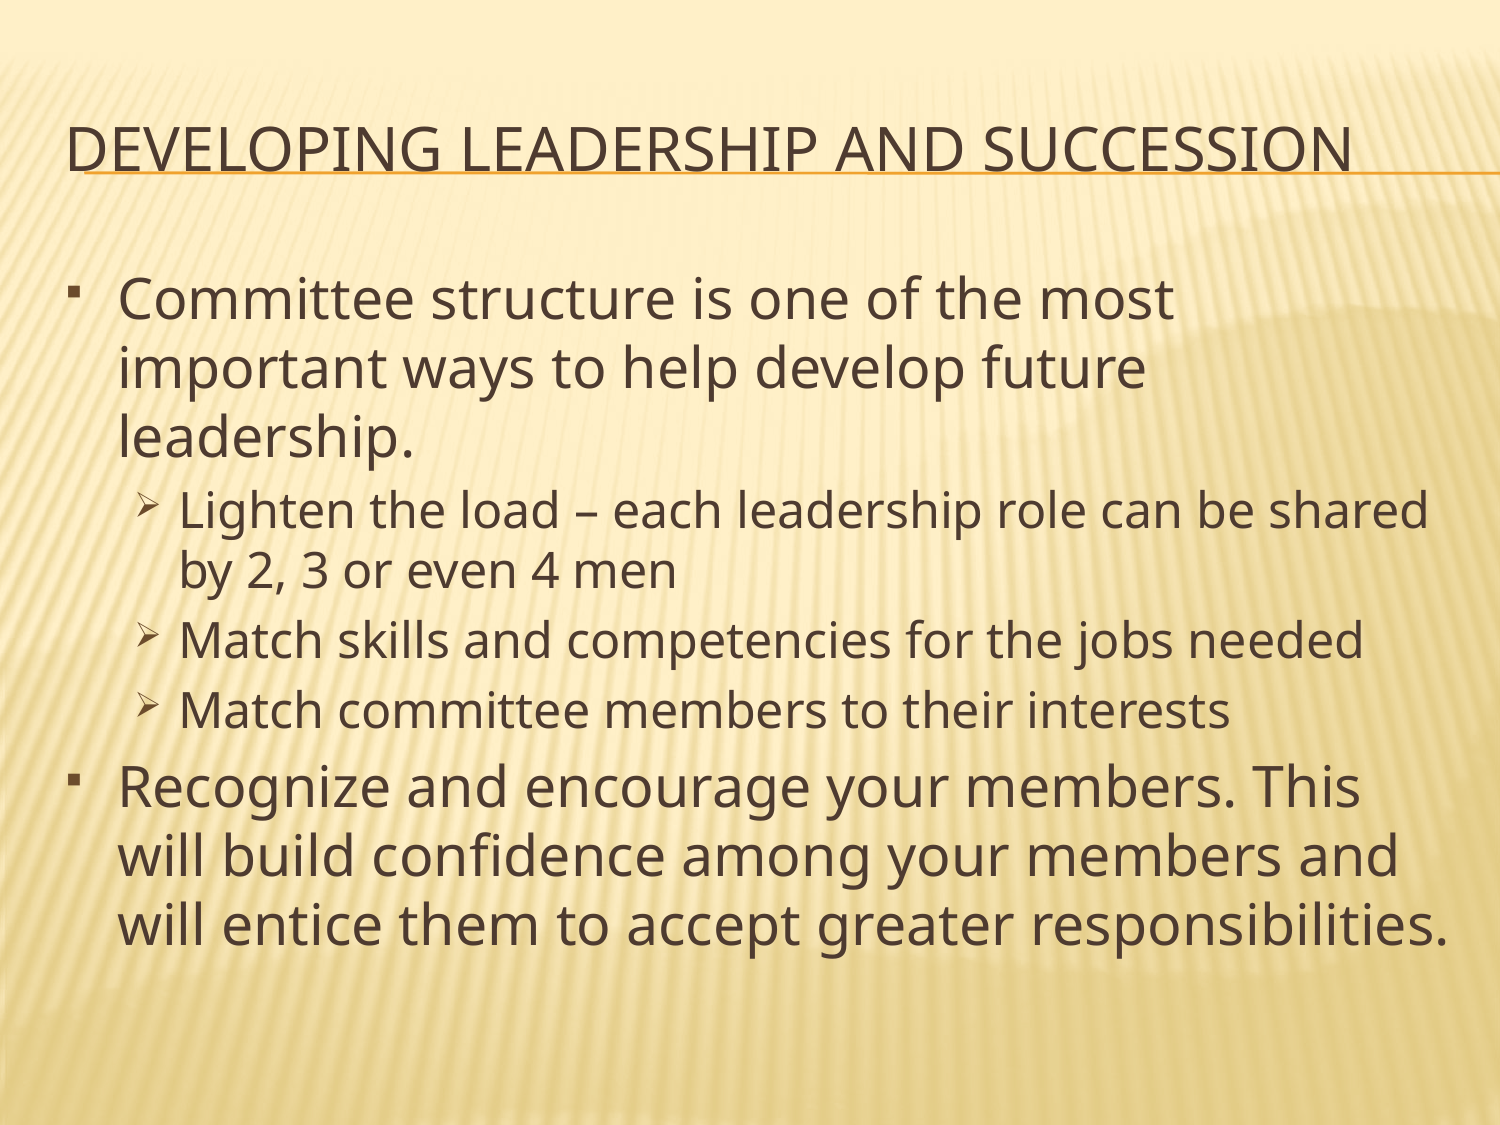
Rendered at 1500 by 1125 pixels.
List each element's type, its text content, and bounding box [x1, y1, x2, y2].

list Committee structure is one of the most important ways to help develop future leadership. Lighten the load – each leadership role can be shared by 2, 3 or even 4 men Match skills and competencies for the jobs needed Match committee members to their interests Recognize and encourage your members. This will build confidence among your members and will entice them to accept greater responsibilities. [50, 254, 1475, 998]
title Developing Leadership and Succession [50, 78, 1475, 216]
